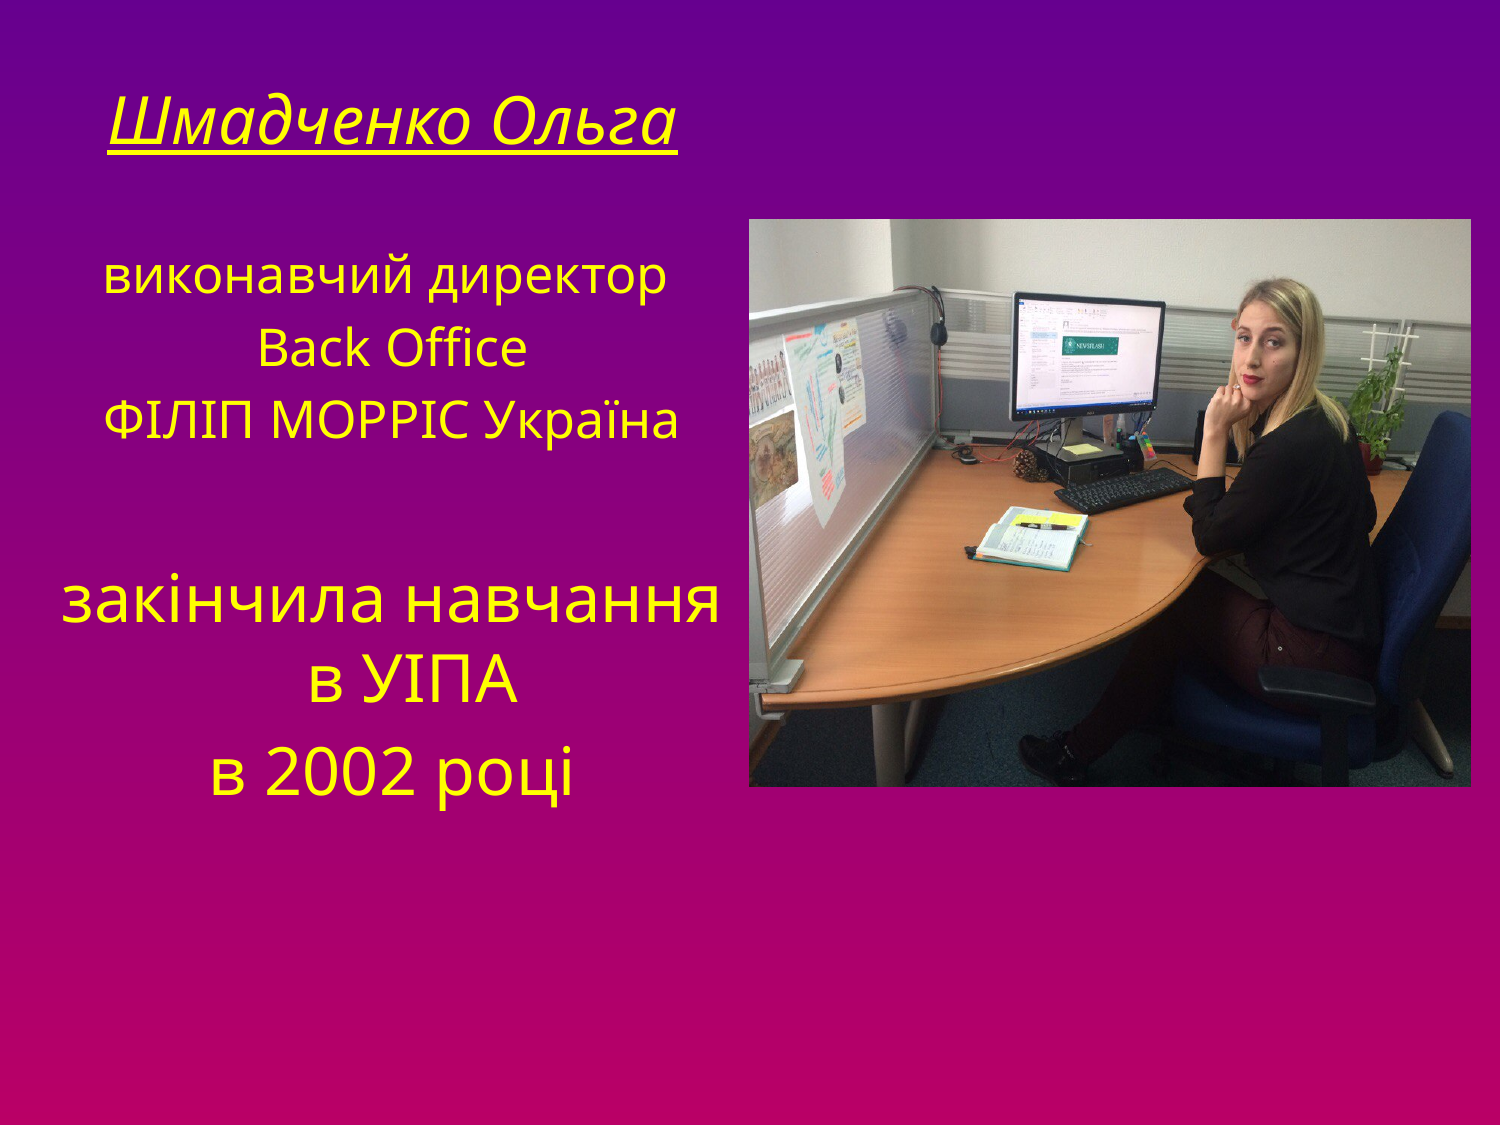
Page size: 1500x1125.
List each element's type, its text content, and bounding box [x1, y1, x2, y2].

picture [749, 219, 1471, 788]
list Шмадченко Ольга виконавчий директор Back Office ФІЛІП МОРРІС Україна закінчила навчання в УІПА в 2002 році [35, 70, 750, 1005]
